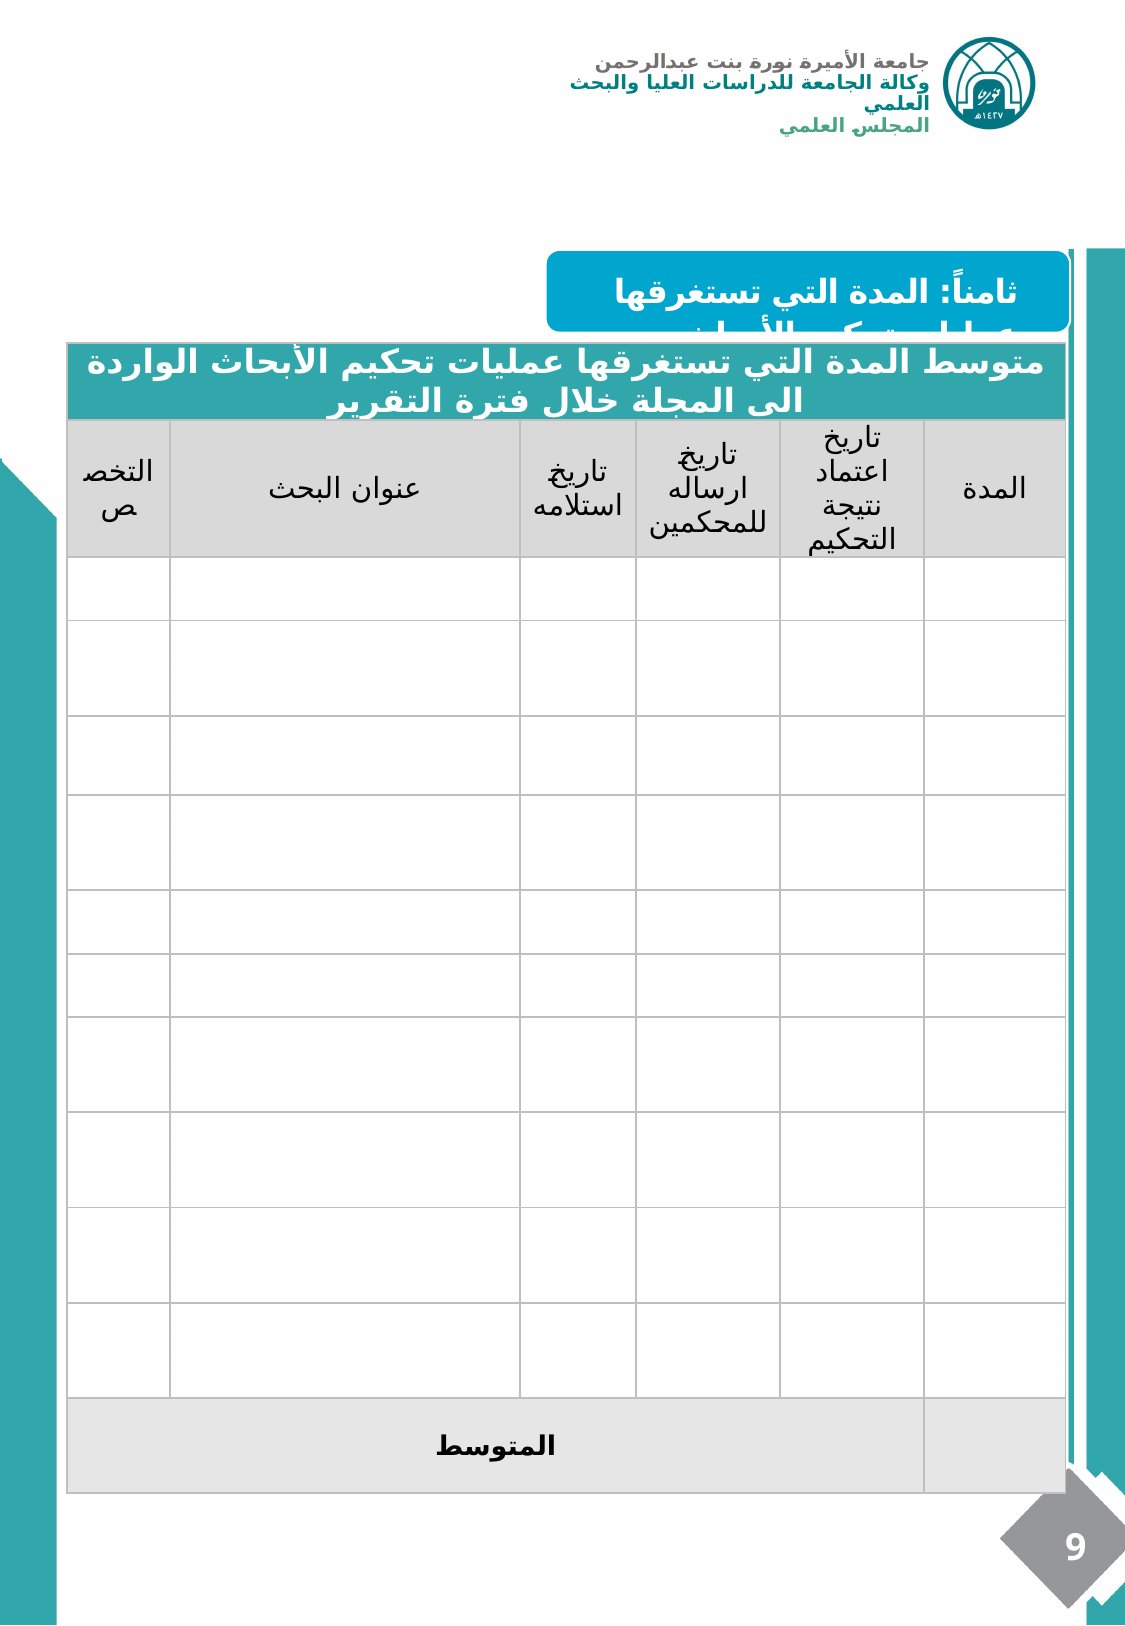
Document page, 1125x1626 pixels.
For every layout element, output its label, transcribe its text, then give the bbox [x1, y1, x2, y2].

table_cell [637, 1304, 779, 1397]
table_cell [781, 1208, 923, 1302]
table_cell [925, 1018, 1065, 1111]
table_cell [781, 558, 923, 620]
table_cell [171, 955, 519, 1016]
table_cell عنوان البحث [171, 421, 519, 556]
picture [0, 0, 1125, 1625]
table_cell [781, 891, 923, 953]
table_cell [521, 796, 635, 889]
table_cell [171, 1018, 519, 1111]
table_cell [521, 1113, 635, 1207]
table_cell [68, 558, 169, 620]
table_cell [925, 621, 1065, 715]
table_cell [171, 796, 519, 889]
table_cell [925, 796, 1065, 889]
table_cell تاريخ استلامه [521, 421, 635, 556]
table_cell [925, 1399, 1065, 1492]
table_cell [781, 1304, 923, 1397]
table_cell [925, 1208, 1065, 1302]
table_cell [171, 717, 519, 794]
table_cell [781, 1113, 923, 1207]
table_cell [781, 796, 923, 889]
text_box جامعة الأميرة نورة بنت عبدالرحمن وكالة الجامعة للدراسات العليا والبحث العلمي المجلس العلمي [490, 43, 945, 145]
table_cell [925, 955, 1065, 1016]
table_cell [521, 955, 635, 1016]
table_cell [171, 621, 519, 715]
table_cell التخصص [68, 421, 169, 556]
table_cell [521, 891, 635, 953]
table_cell [781, 717, 923, 794]
table_cell [171, 1304, 519, 1397]
table_cell [171, 1113, 519, 1207]
table_cell [68, 891, 169, 953]
table_cell [68, 1113, 169, 1207]
table_cell [781, 955, 923, 1016]
table_cell [171, 1208, 519, 1302]
table_cell [925, 1113, 1065, 1207]
table_cell [68, 1304, 169, 1397]
table_cell [925, 891, 1065, 953]
table_cell [637, 1208, 779, 1302]
table_cell [781, 1018, 923, 1111]
table_cell [171, 558, 519, 620]
table_cell [637, 621, 779, 715]
table_cell [68, 955, 169, 1016]
table_cell تاريخ ارساله للمحكمين [637, 421, 779, 556]
table_header متوسط المدة التي تستغرقها عمليات تحكيم الأبحاث الواردة الى المجلة خلال فترة التقرير [68, 344, 1065, 419]
table_cell [637, 1018, 779, 1111]
table_cell المتوسط [68, 1399, 923, 1492]
table_cell [68, 717, 169, 794]
table_cell [68, 621, 169, 715]
table_cell [637, 717, 779, 794]
table_cell [521, 1208, 635, 1302]
text_box [545, 248, 1072, 334]
text_box 9 [1050, 1515, 1117, 1576]
table_cell [171, 891, 519, 953]
table_cell [637, 558, 779, 620]
table_cell [925, 717, 1065, 794]
table_cell [521, 1018, 635, 1111]
table_cell [521, 621, 635, 715]
table_cell [925, 558, 1065, 620]
table_cell [68, 796, 169, 889]
table_cell [68, 1018, 169, 1111]
table_cell [68, 1208, 169, 1302]
table_cell [637, 796, 779, 889]
table_cell [521, 558, 635, 620]
table_cell [637, 1113, 779, 1207]
table_cell [521, 717, 635, 794]
table_cell [637, 955, 779, 1016]
text_box ثامناً: المدة التي تستغرقها عمليات تحكيم الأبحاث [500, 260, 1034, 323]
table_cell تاريخ اعتماد نتيجة التحكيم [781, 421, 923, 556]
table_cell [637, 891, 779, 953]
table_cell المدة [925, 421, 1065, 556]
table_cell [521, 1304, 635, 1397]
table_cell [925, 1304, 1065, 1397]
table_cell [781, 621, 923, 715]
